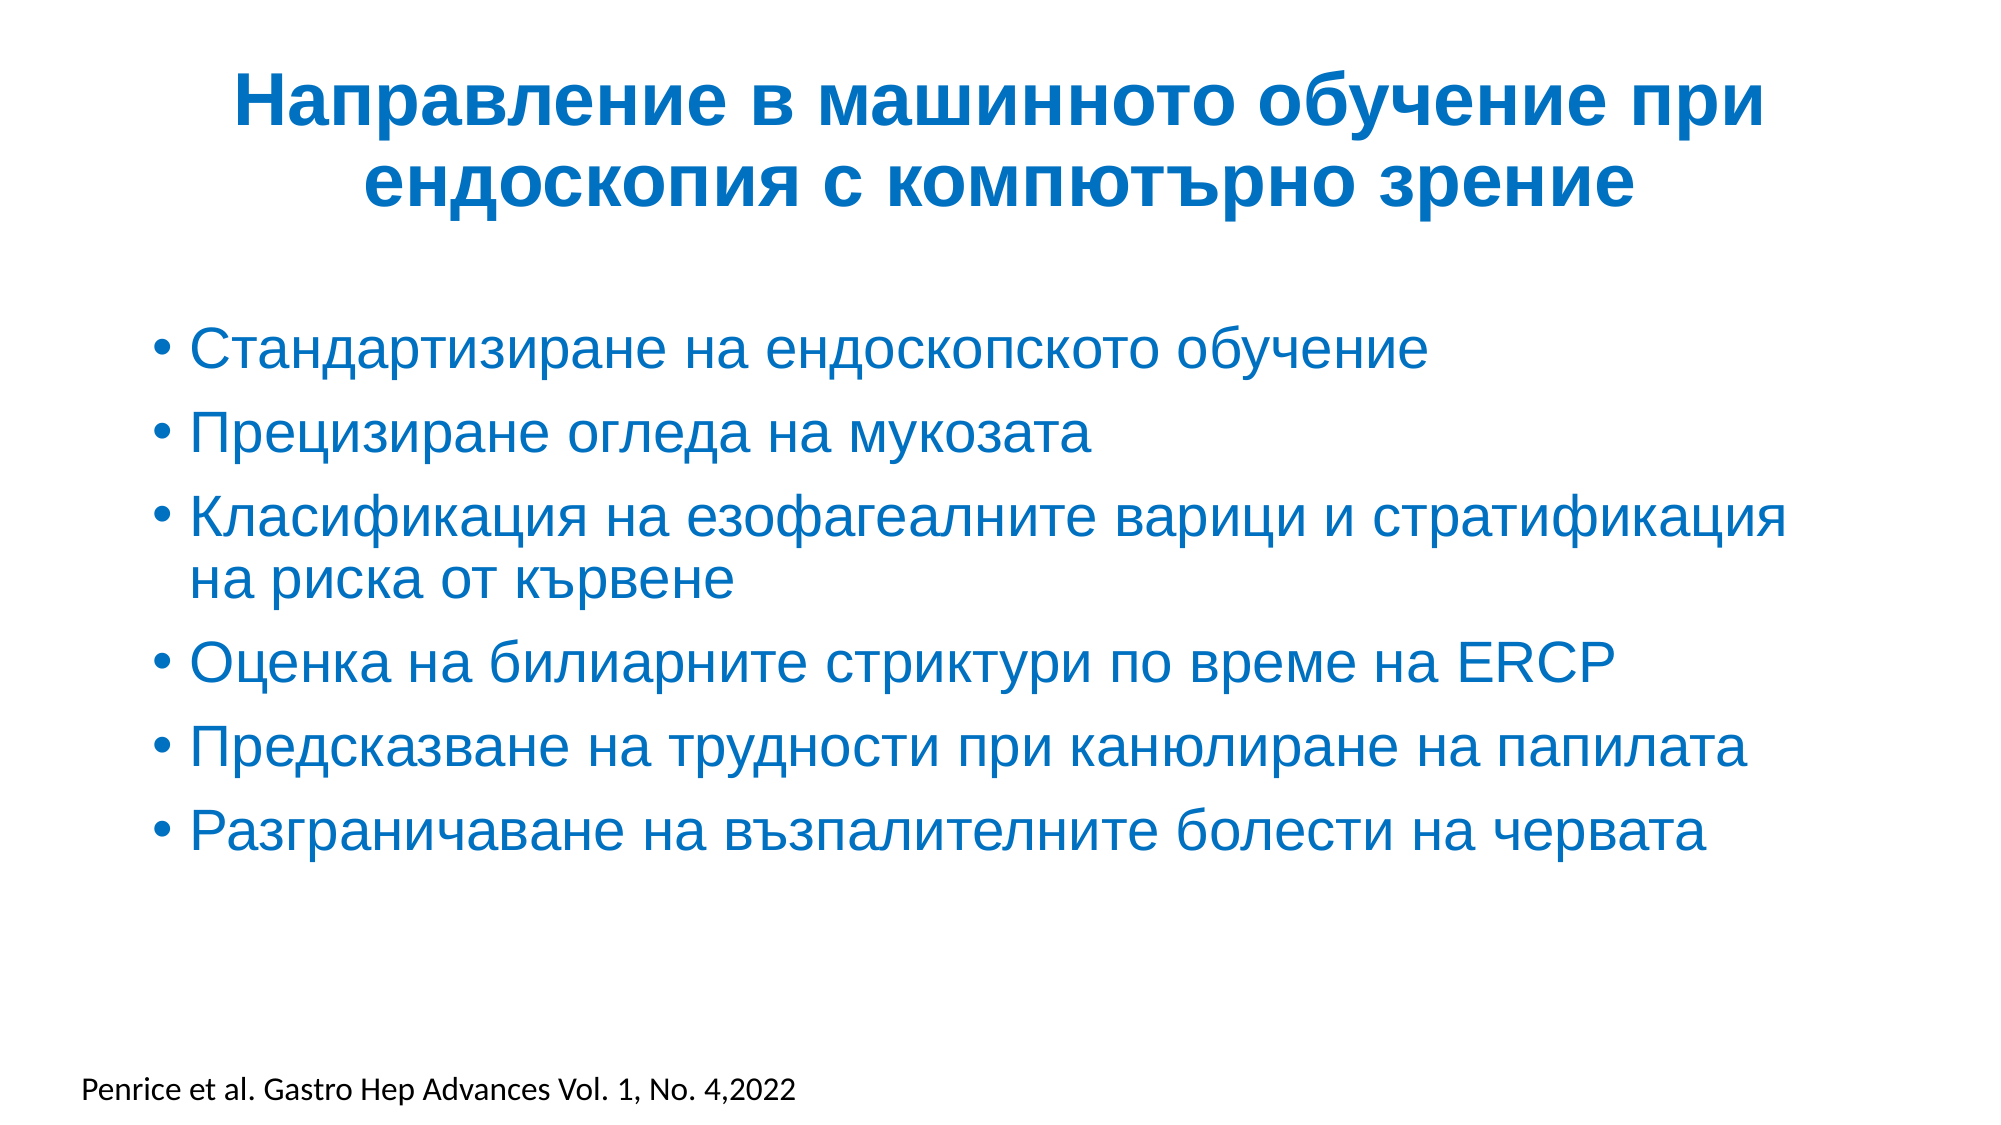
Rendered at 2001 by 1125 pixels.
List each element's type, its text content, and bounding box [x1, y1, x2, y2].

list Стандартизиране на ендоскопското обучение Прецизиране огледа на мукозата Класификация на езофагеалните варици и стратификация на риска от кървене Оценка на билиарните стриктури по време на ERCP Предсказване на трудности при канюлиране на папилата Разграничаване на възпалителните болести на червата [137, 310, 1863, 1060]
text_box Penrice et al. Gastro Hep Advances Vol. 1, No. 4,2022 [66, 1059, 1050, 1115]
title Направление в машинното обучение при ендоскопия с компютърно зрение [137, 32, 1863, 250]
